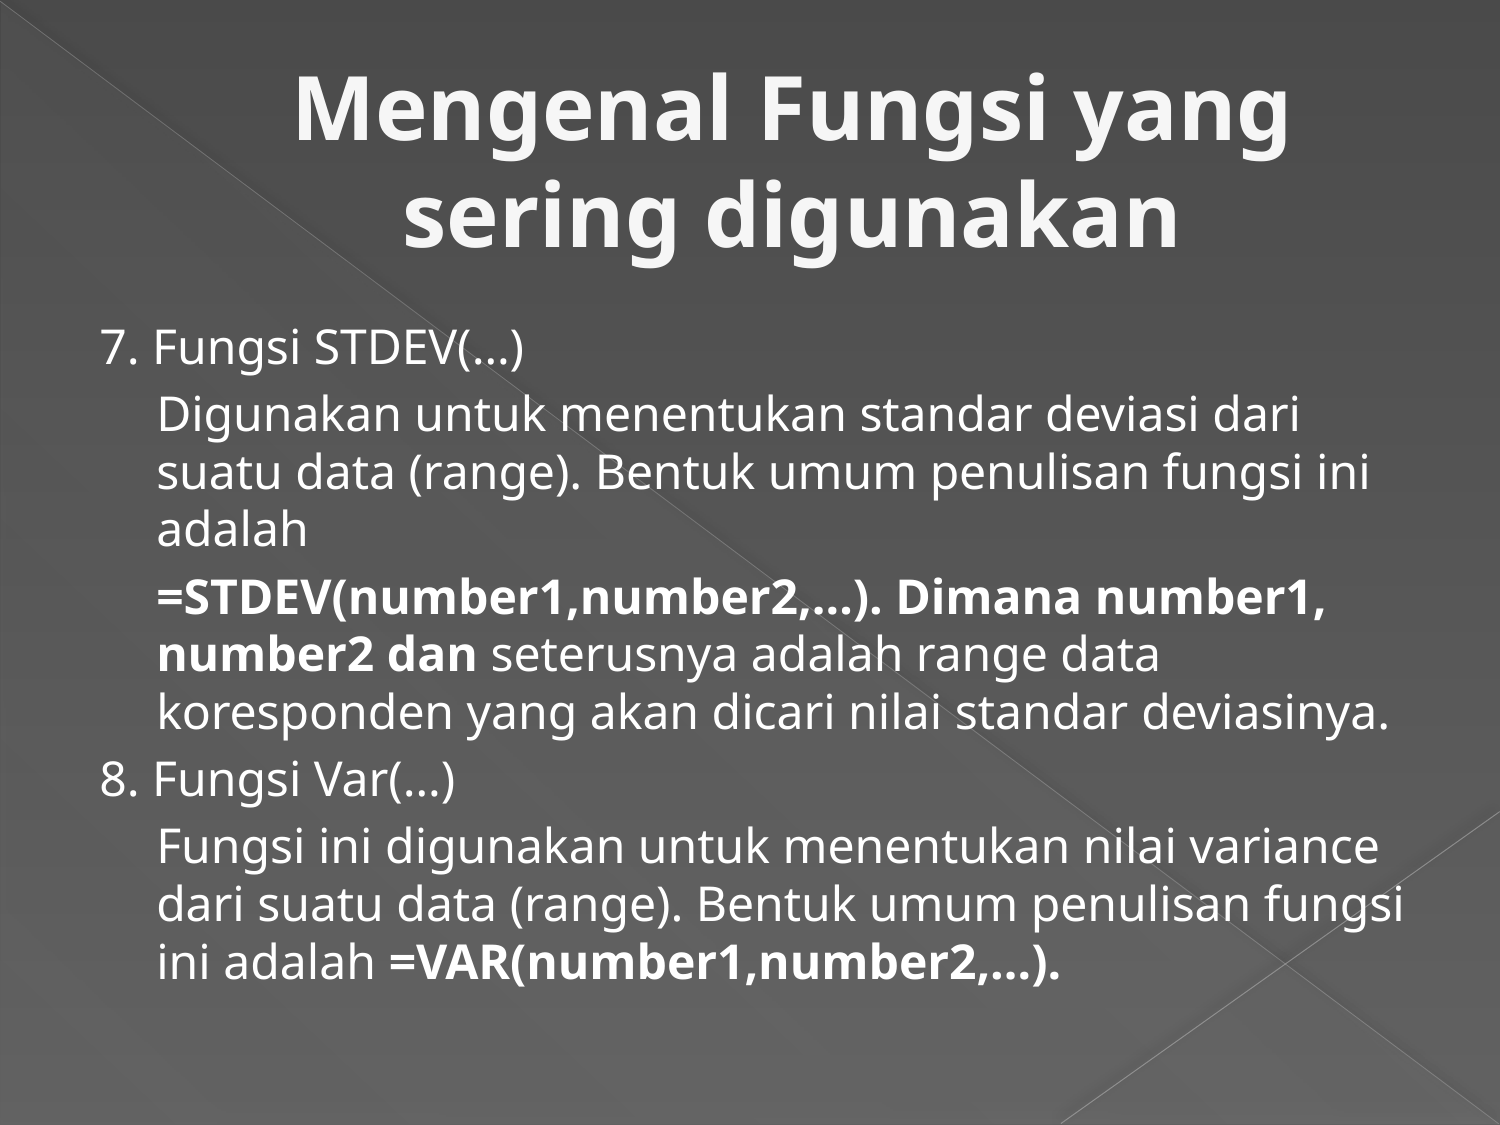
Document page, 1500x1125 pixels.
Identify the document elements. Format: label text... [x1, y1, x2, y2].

list 7. Fungsi STDEV(…) Digunakan untuk menentukan standar deviasi dari suatu data (range). Bentuk umum penulisan fungsi ini adalah =STDEV(number1,number2,…). Dimana number1, number2 dan seterusnya adalah range data koresponden yang akan dicari nilai standar deviasinya. 8. Fungsi Var(…) Fungsi ini digunakan untuk menentukan nilai variance dari suatu data (range). Bentuk umum penulisan fungsi ini adalah =VAR(number1,number2,…). [75, 308, 1425, 1059]
title Mengenal Fungsi yang sering digunakan [75, 43, 1425, 274]
